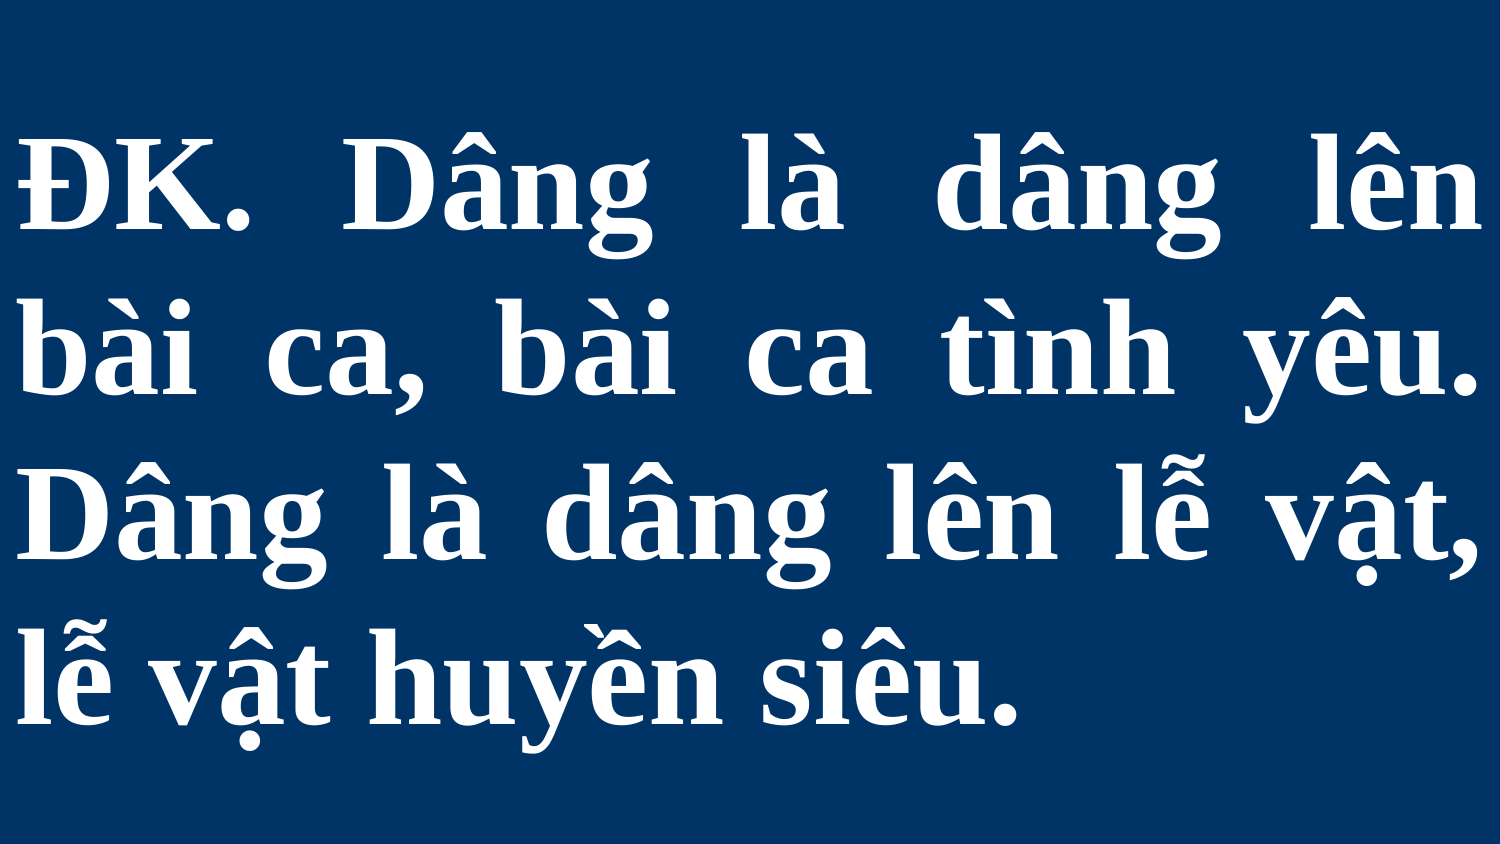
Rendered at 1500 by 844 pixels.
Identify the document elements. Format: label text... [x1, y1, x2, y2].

title ĐK. Dâng là dâng lên bài ca, bài ca tình yêu. Dâng là dâng lên lễ vật, lễ vật huyền siêu. [0, 0, 1500, 844]
